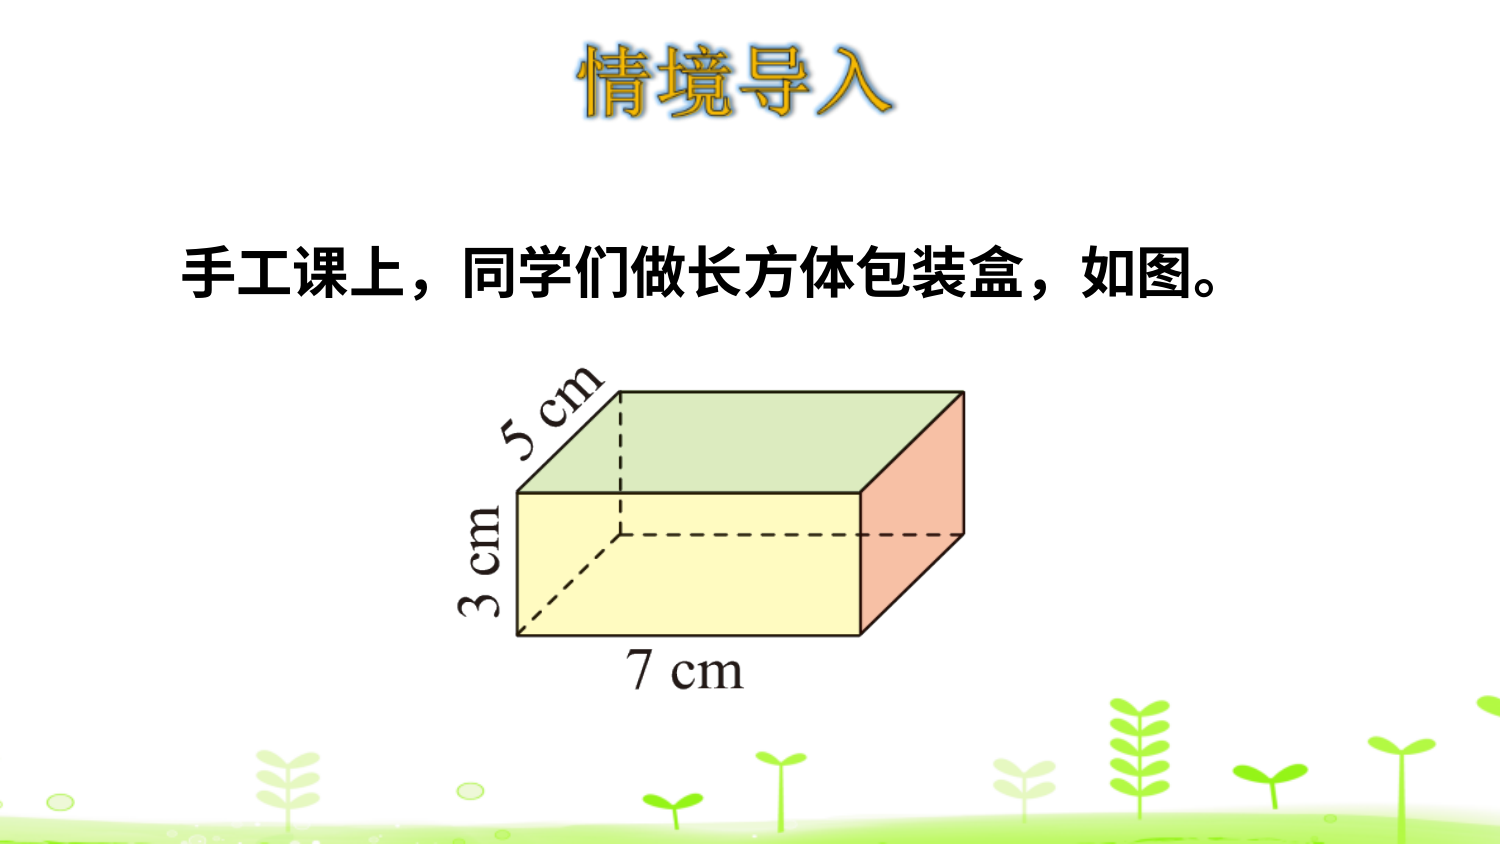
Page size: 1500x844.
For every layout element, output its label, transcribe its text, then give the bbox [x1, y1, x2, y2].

text_box 手工课上，同学们做长方体包装盒，如图。 [168, 231, 1392, 311]
picture [0, 0, 1500, 844]
